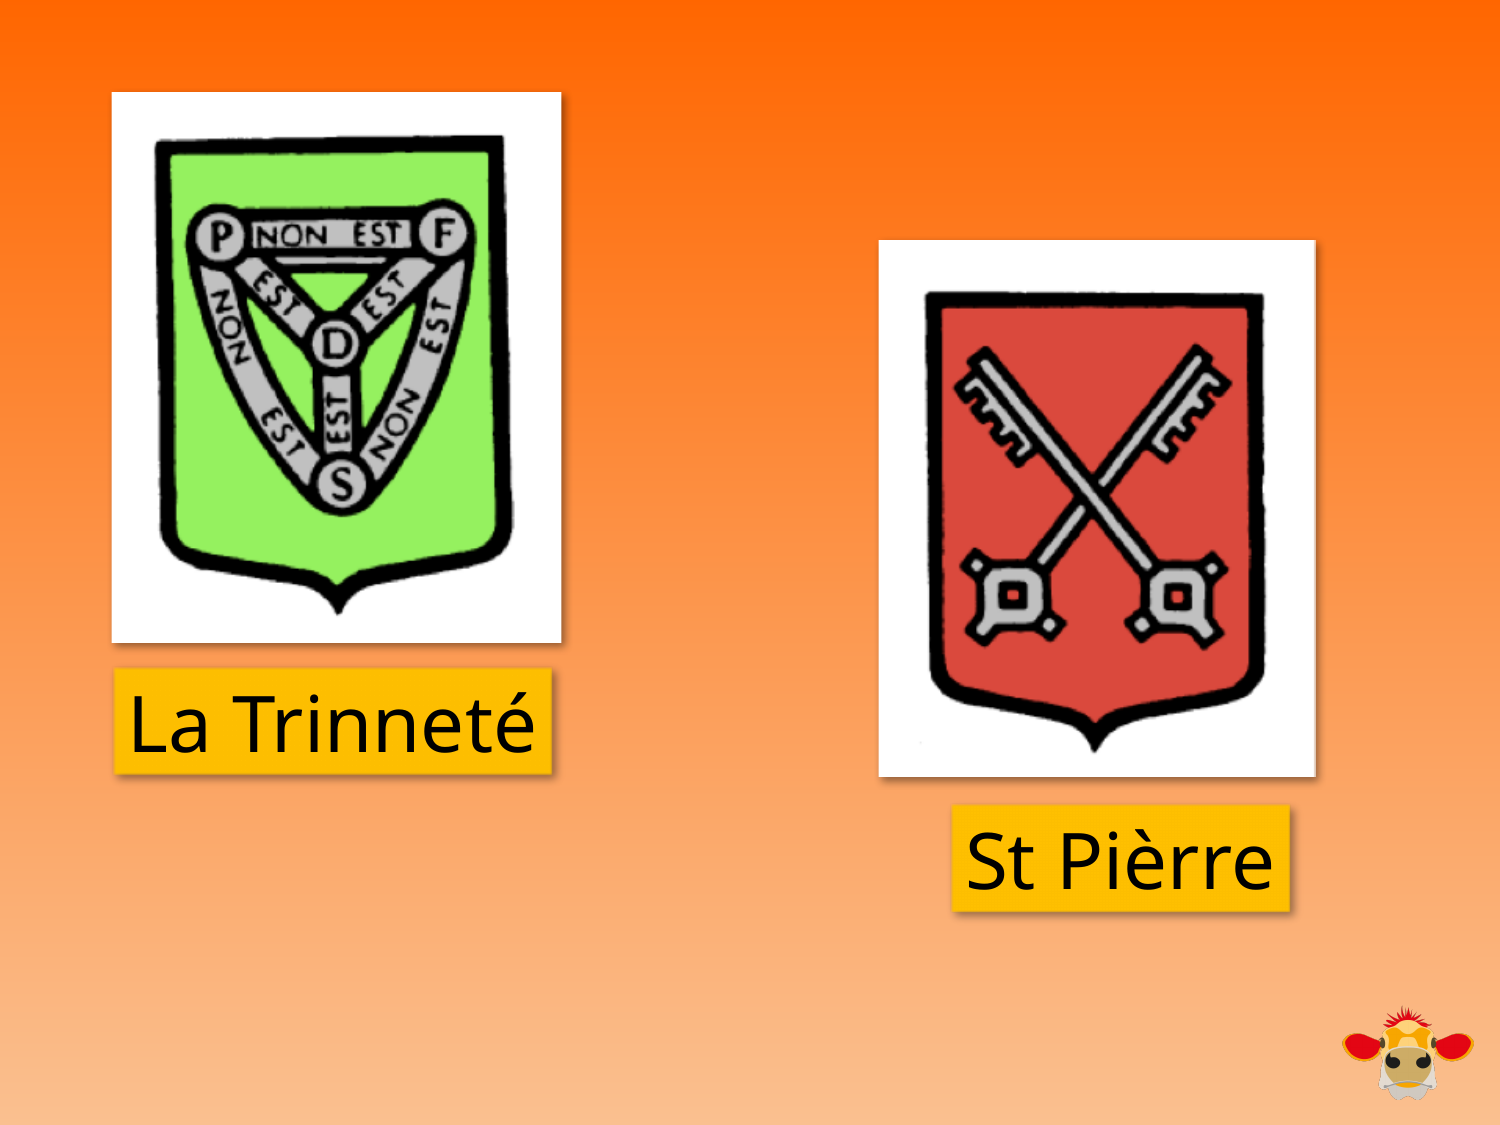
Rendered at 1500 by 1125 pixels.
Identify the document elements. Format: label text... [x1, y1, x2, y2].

picture [1316, 984, 1500, 1123]
text_box La Trinneté [116, 670, 550, 772]
picture [111, 91, 562, 643]
text_box St Pièrre [954, 807, 1288, 910]
picture [878, 239, 1317, 777]
